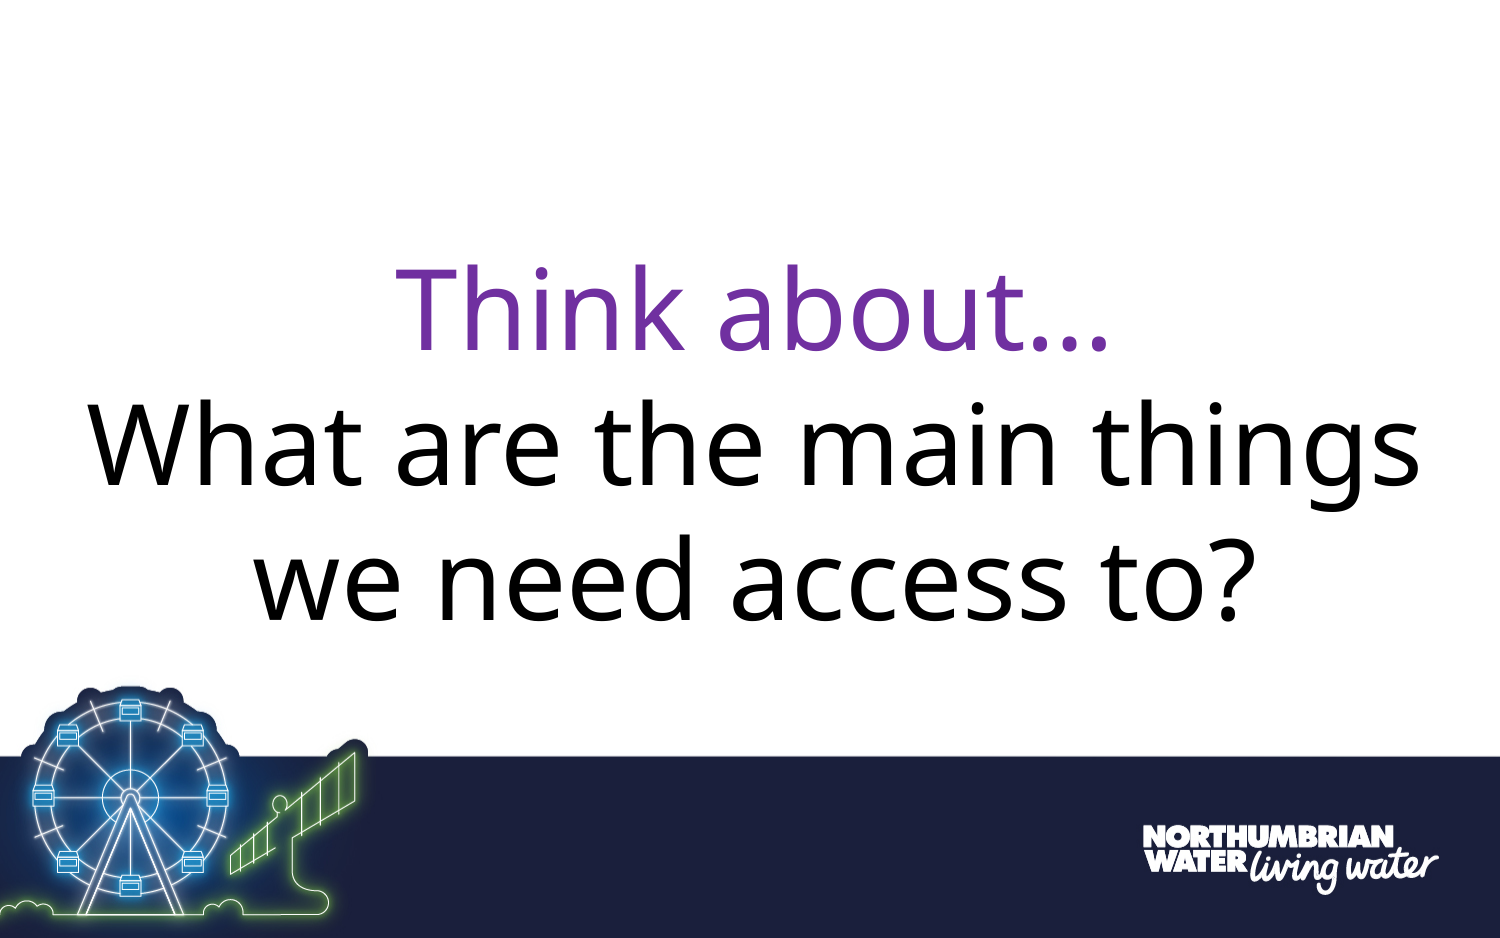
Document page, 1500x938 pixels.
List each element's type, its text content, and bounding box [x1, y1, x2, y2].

picture [0, 0, 1500, 938]
text_box Think about… What are the main things we need access to? [59, 230, 1452, 651]
